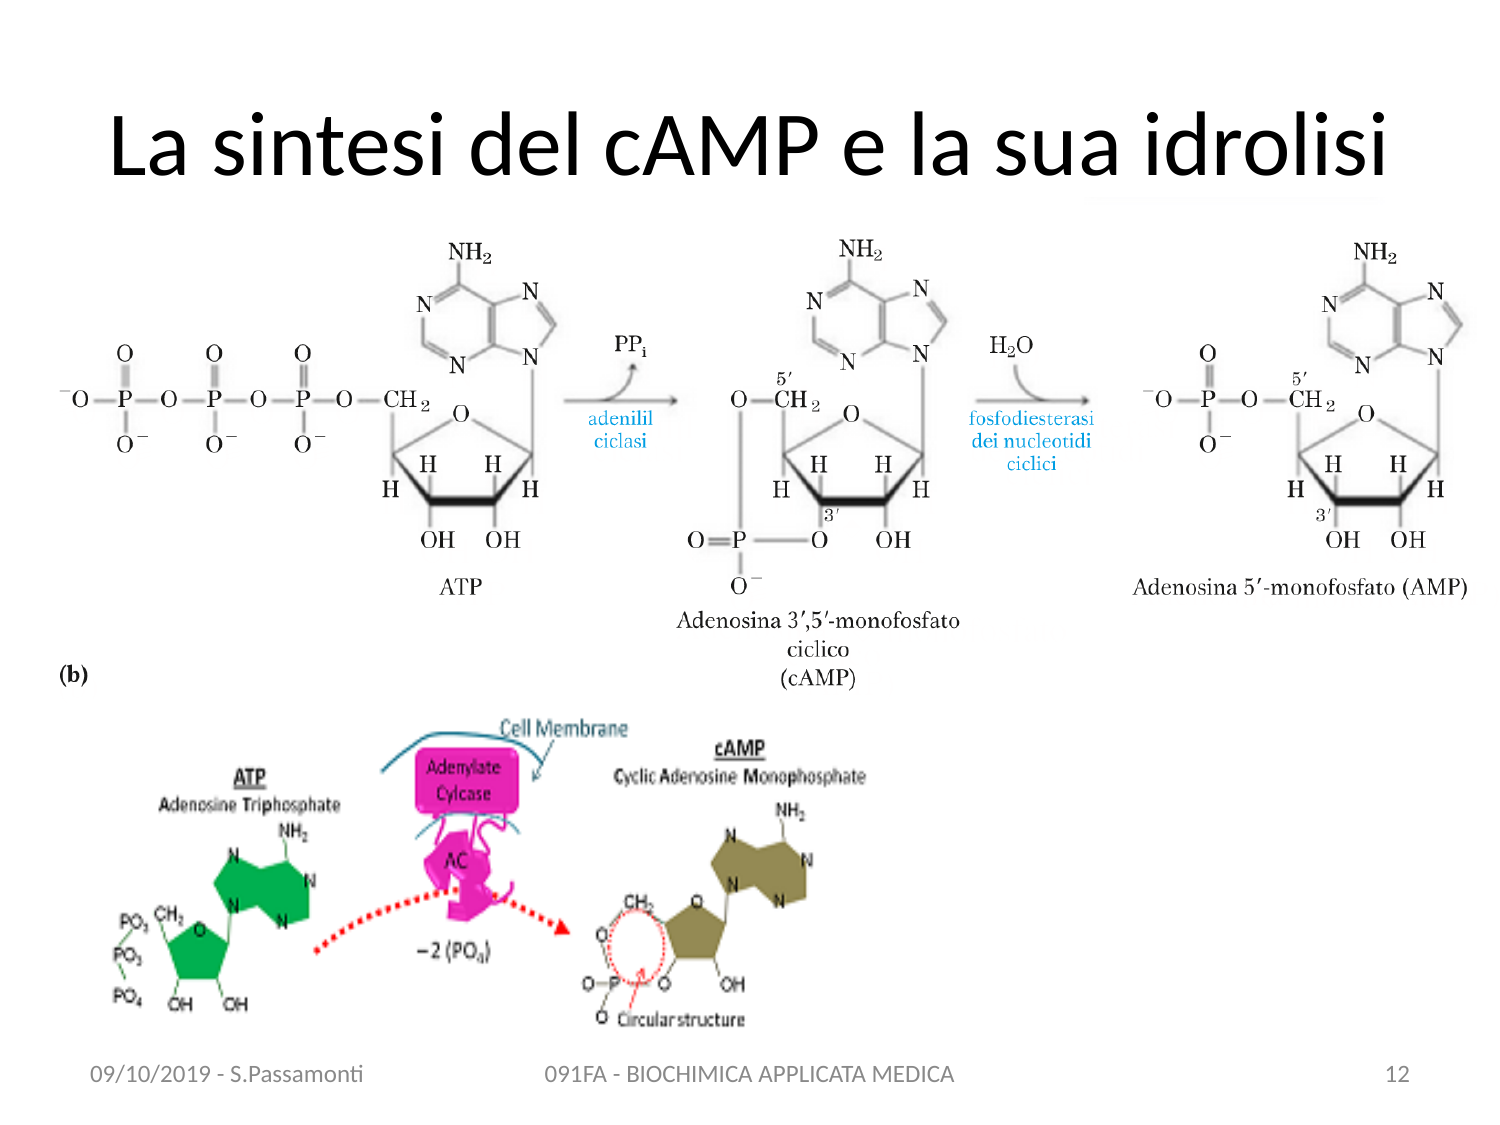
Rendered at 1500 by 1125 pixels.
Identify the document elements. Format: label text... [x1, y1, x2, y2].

picture [0, 197, 1500, 1043]
footer 091FA - BIOCHIMICA APPLICATA MEDICA [512, 1042, 988, 1103]
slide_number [75, 1042, 425, 1103]
title La sintesi del cAMP e la sua idrolisi [75, 45, 1425, 196]
slide_number 12 [1074, 1042, 1425, 1103]
